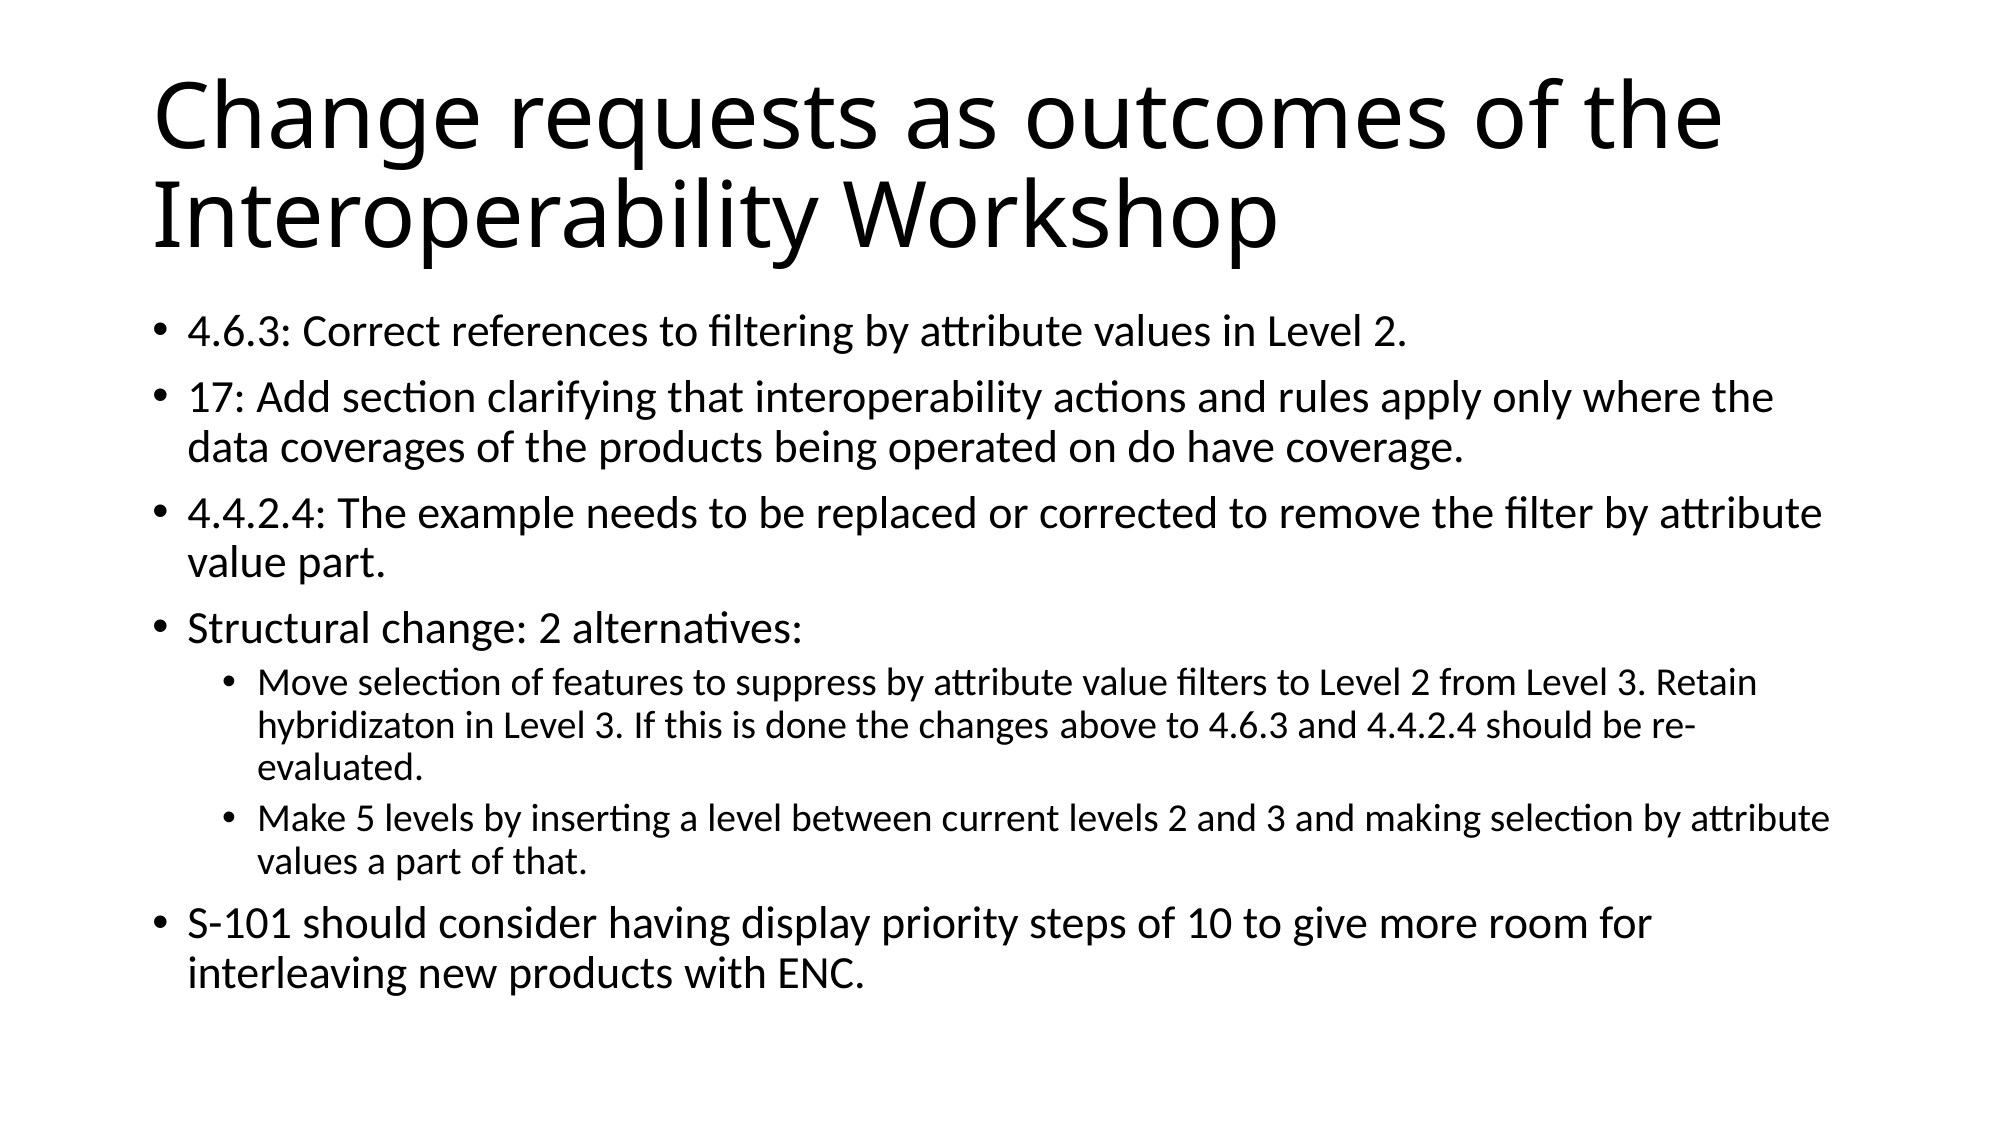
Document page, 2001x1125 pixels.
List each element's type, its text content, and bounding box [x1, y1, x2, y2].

title Change requests as outcomes of the Interoperability Workshop [137, 59, 1863, 278]
list 4.6.3: Correct references to filtering by attribute values in Level 2. 17: Add section clarifying that interoperability actions and rules apply only where the data coverages of the products being operated on do have coverage. 4.4.2.4: The example needs to be replaced or corrected to remove the filter by attribute value part. Structural change: 2 alternatives: Move selection of features to suppress by attribute value filters to Level 2 from Level 3. Retain hybridizaton in Level 3. If this is done the changes above to 4.6.3 and 4.4.2.4 should be re-evaluated. Make 5 levels by inserting a level between current levels 2 and 3 and making selection by attribute values a part of that. S-101 should consider having display priority steps of 10 to give more room for interleaving new products with ENC. [137, 299, 1863, 1014]
